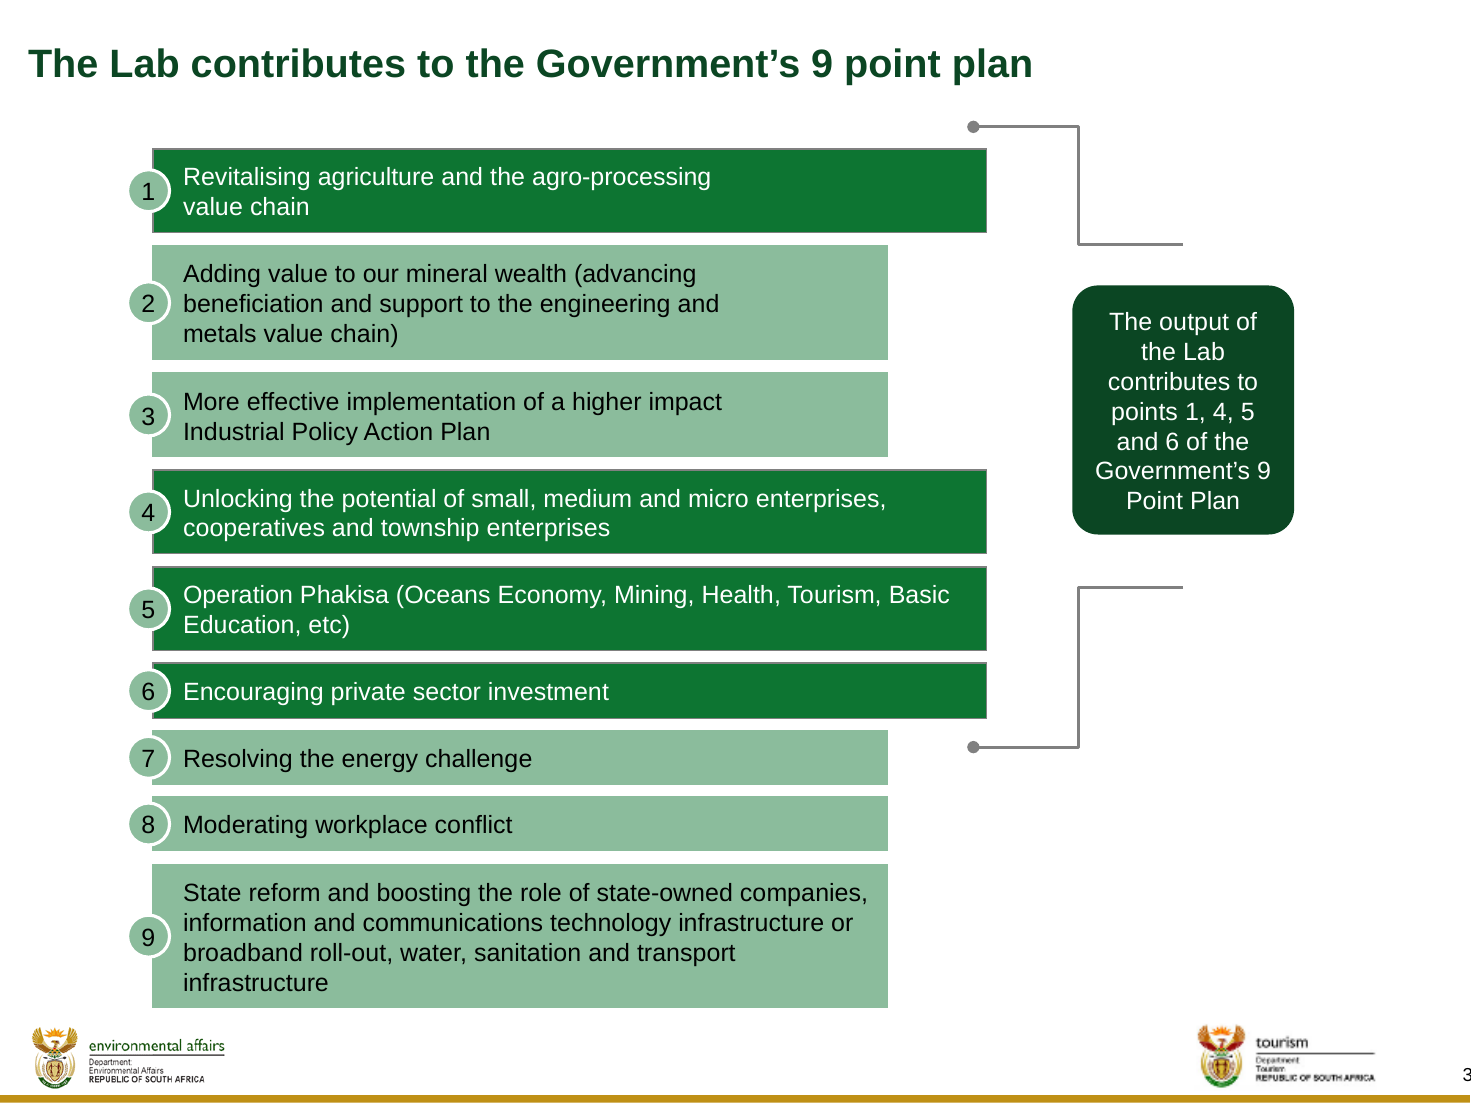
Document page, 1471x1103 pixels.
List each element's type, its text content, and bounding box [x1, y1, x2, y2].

text_box More effective implementation of a higher impact Industrial Policy Action Plan [153, 373, 888, 457]
picture [1192, 1023, 1377, 1091]
text_box 1 [127, 169, 170, 212]
text_box 6 [127, 669, 170, 712]
text_box Revitalising agriculture and the agro-processing value chain [153, 148, 968, 233]
text_box Encouraging private sector investment [153, 662, 968, 719]
text_box Operation Phakisa (Oceans Economy, Mining, Health, Tourism, Basic Education, etc) [153, 567, 987, 651]
text_box 2 [127, 281, 170, 324]
picture [28, 1020, 227, 1094]
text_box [973, 126, 1184, 245]
text_box Unlocking the potential of small, medium and micro enterprises, cooperatives and township enterprises [153, 470, 987, 554]
text_box Resolving the energy challenge [153, 730, 888, 784]
text_box 3 [127, 393, 170, 436]
text_box 8 [127, 803, 170, 846]
text_box 9 [127, 915, 170, 958]
text_box The output of the Lab contributes to points 1, 4, 5 and 6 of the Government’s 9 Point Plan [1072, 285, 1295, 535]
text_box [973, 587, 1184, 748]
text_box 4 [127, 490, 170, 533]
title The Lab contributes to the Government’s 9 point plan [28, 37, 1442, 222]
text_box Adding value to our mineral wealth (advancing beneficiation and support to the engineering and metals value chain) [153, 246, 888, 360]
text_box Moderating workplace conflict [153, 797, 888, 851]
text_box 5 [127, 587, 170, 630]
text_box 7 [127, 736, 170, 779]
text_box State reform and boosting the role of state-owned companies, information and communications technology infrastructure or broadband roll-out, water, sanitation and transport infrastructure [153, 864, 888, 1008]
